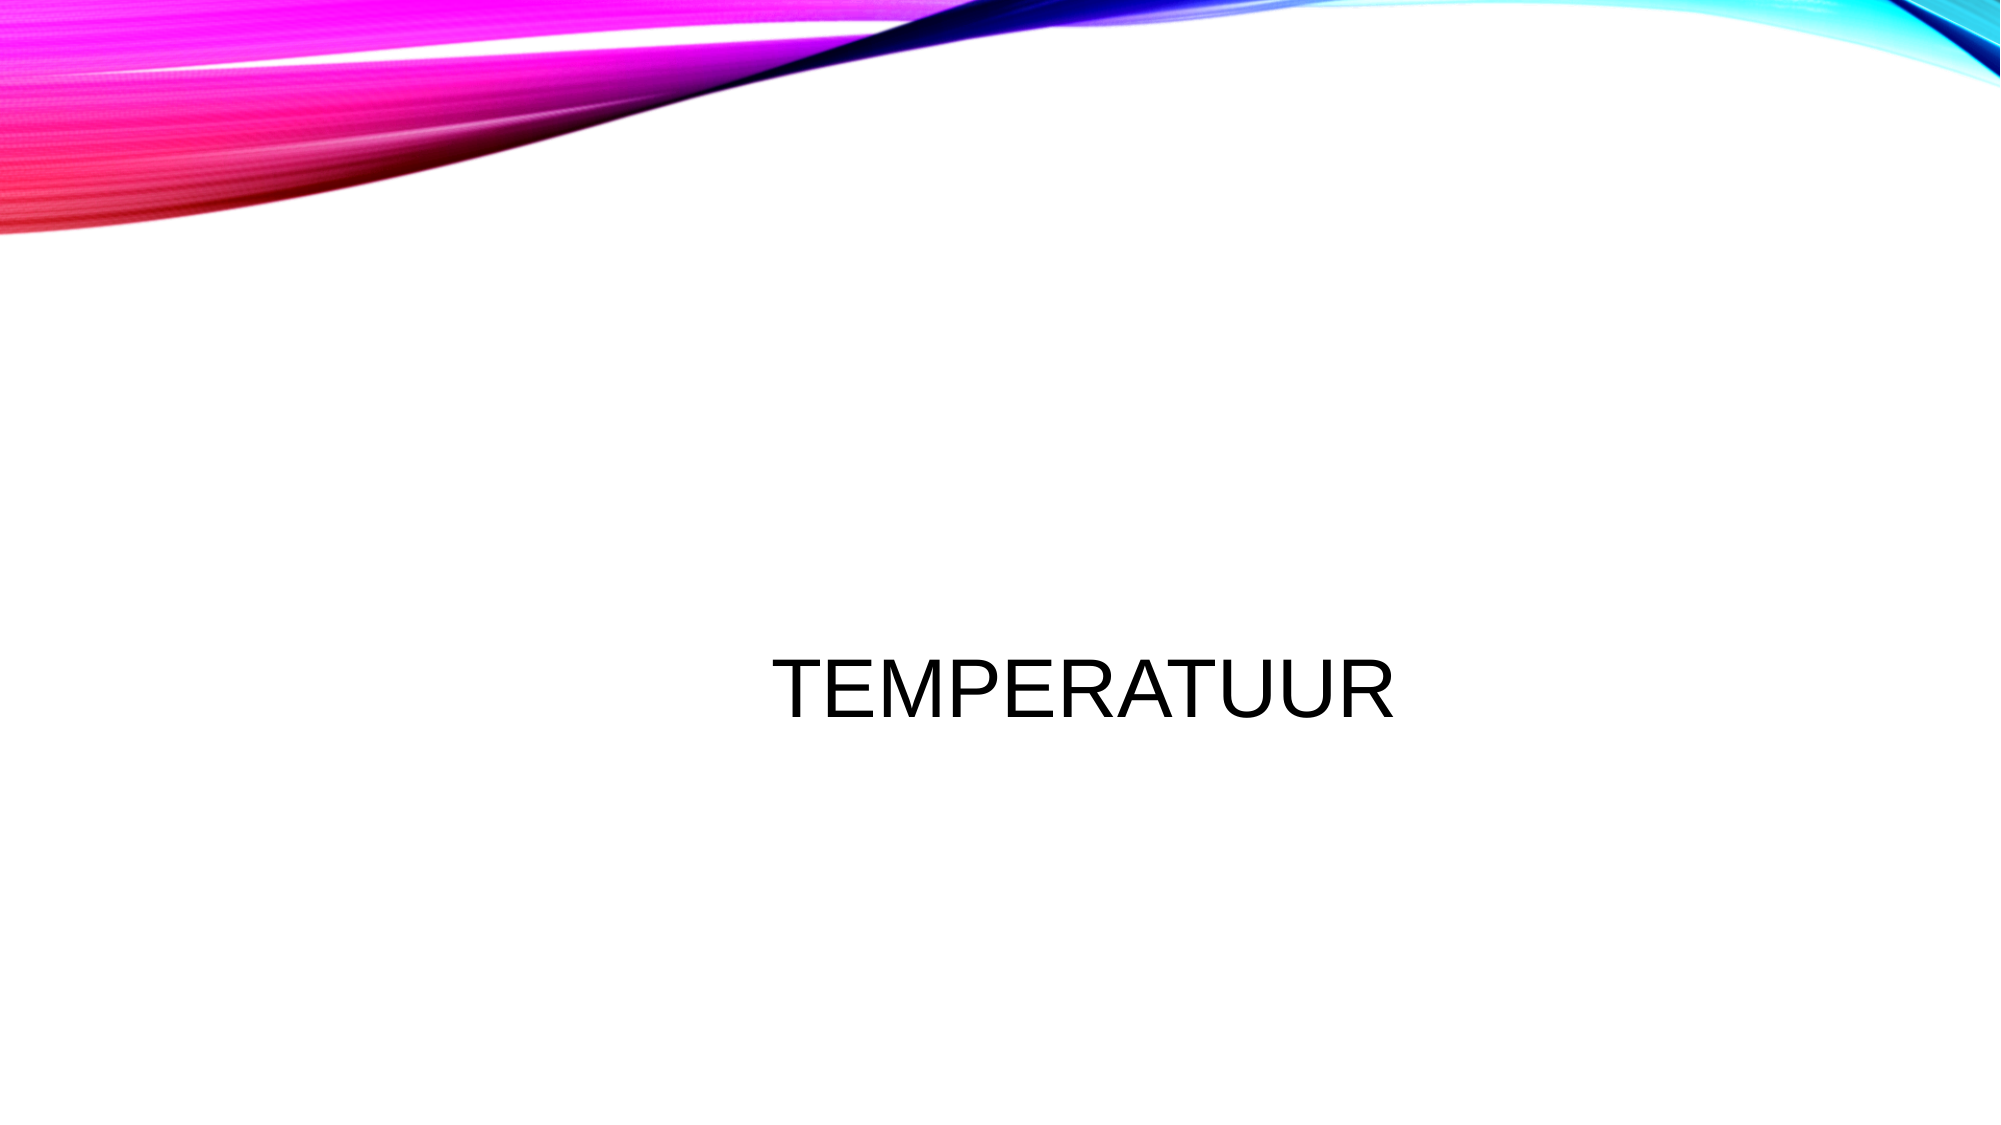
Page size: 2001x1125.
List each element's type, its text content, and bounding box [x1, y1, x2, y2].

picture [1890, 0, 2000, 75]
picture [0, 0, 2000, 237]
title Temperatuur [0, 583, 1413, 797]
picture [1910, 0, 2000, 45]
